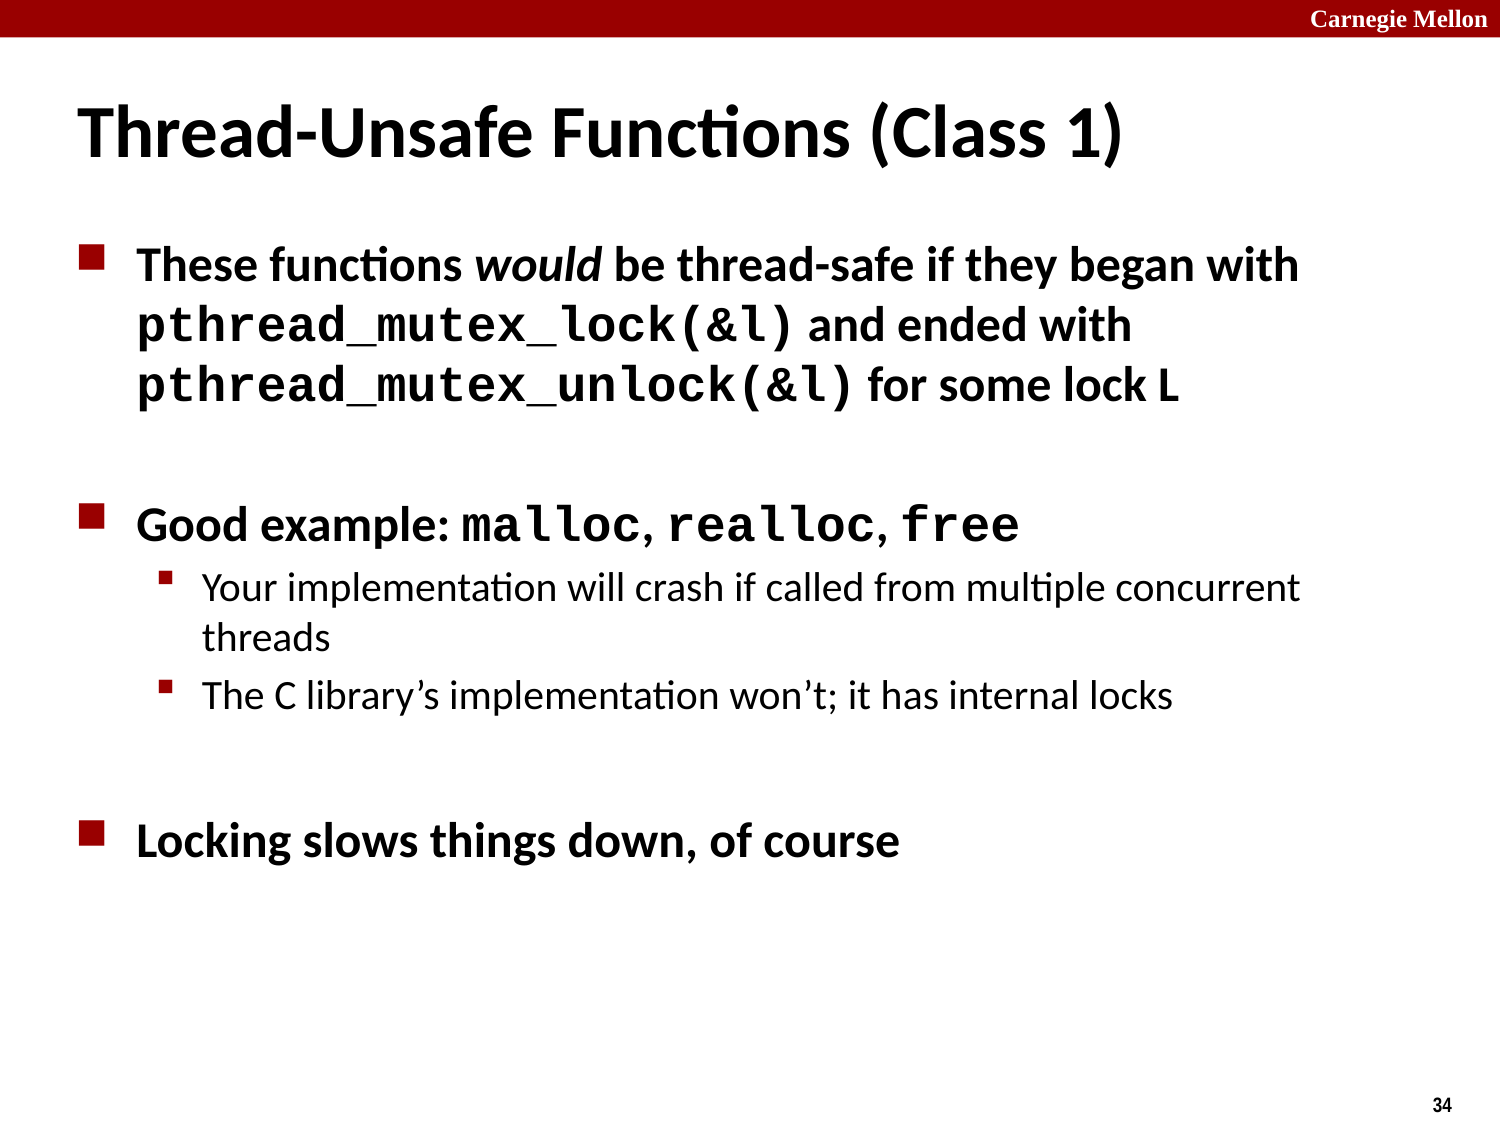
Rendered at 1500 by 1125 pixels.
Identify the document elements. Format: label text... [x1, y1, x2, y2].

title Thread-Unsafe Functions (Class 1) [62, 80, 1199, 176]
list These functions would be thread-safe if they began with pthread_mutex_lock(&l) and ended with pthread_mutex_unlock(&l) for some lock L Good example: malloc, realloc, free Your implementation will crash if called from multiple concurrent threads The C library’s implementation won’t; it has internal locks Locking slows things down, of course [64, 223, 1361, 1040]
